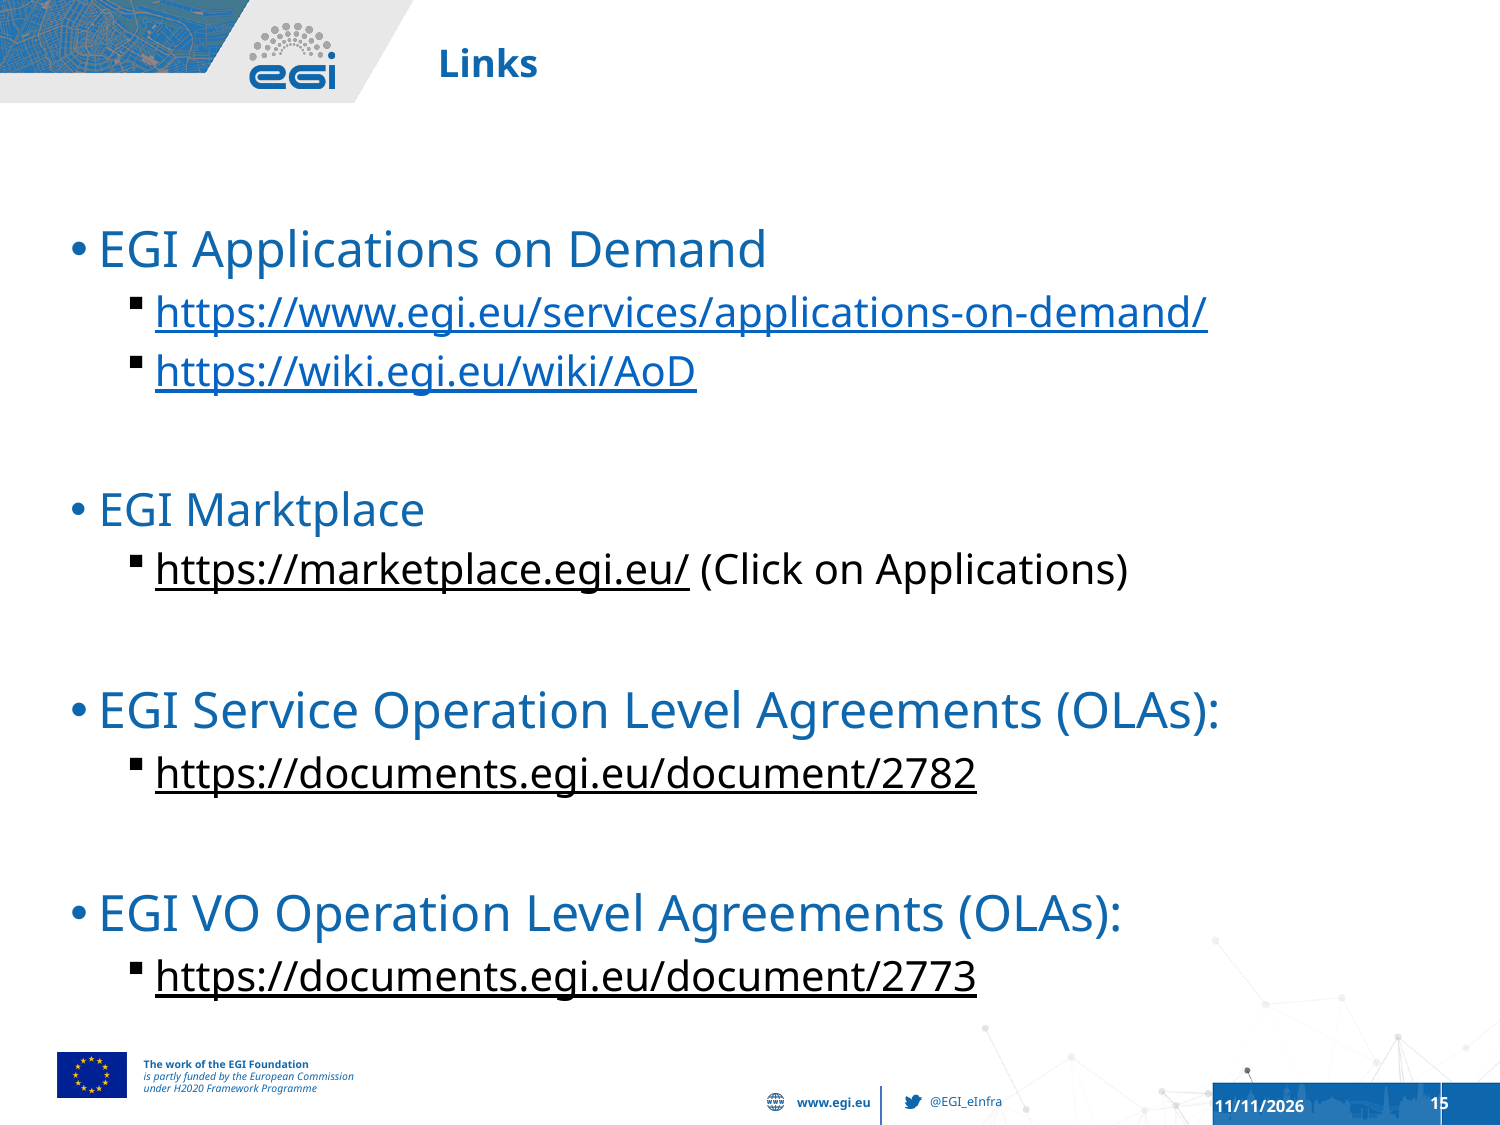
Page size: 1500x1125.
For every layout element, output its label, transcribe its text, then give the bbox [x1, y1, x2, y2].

list EGI Applications on Demand https://www.egi.eu/services/applications-on-demand/ https://wiki.egi.eu/wiki/AoD EGI Marktplace https://marketplace.egi.eu/ (Click on Applications) EGI Service Operation Level Agreements (OLAs): https://documents.egi.eu/document/2782 EGI VO Operation Level Agreements (OLAs): https://documents.egi.eu/document/2773 [55, 217, 1439, 1006]
picture [0, 0, 1500, 1125]
title Links [423, 37, 1199, 94]
